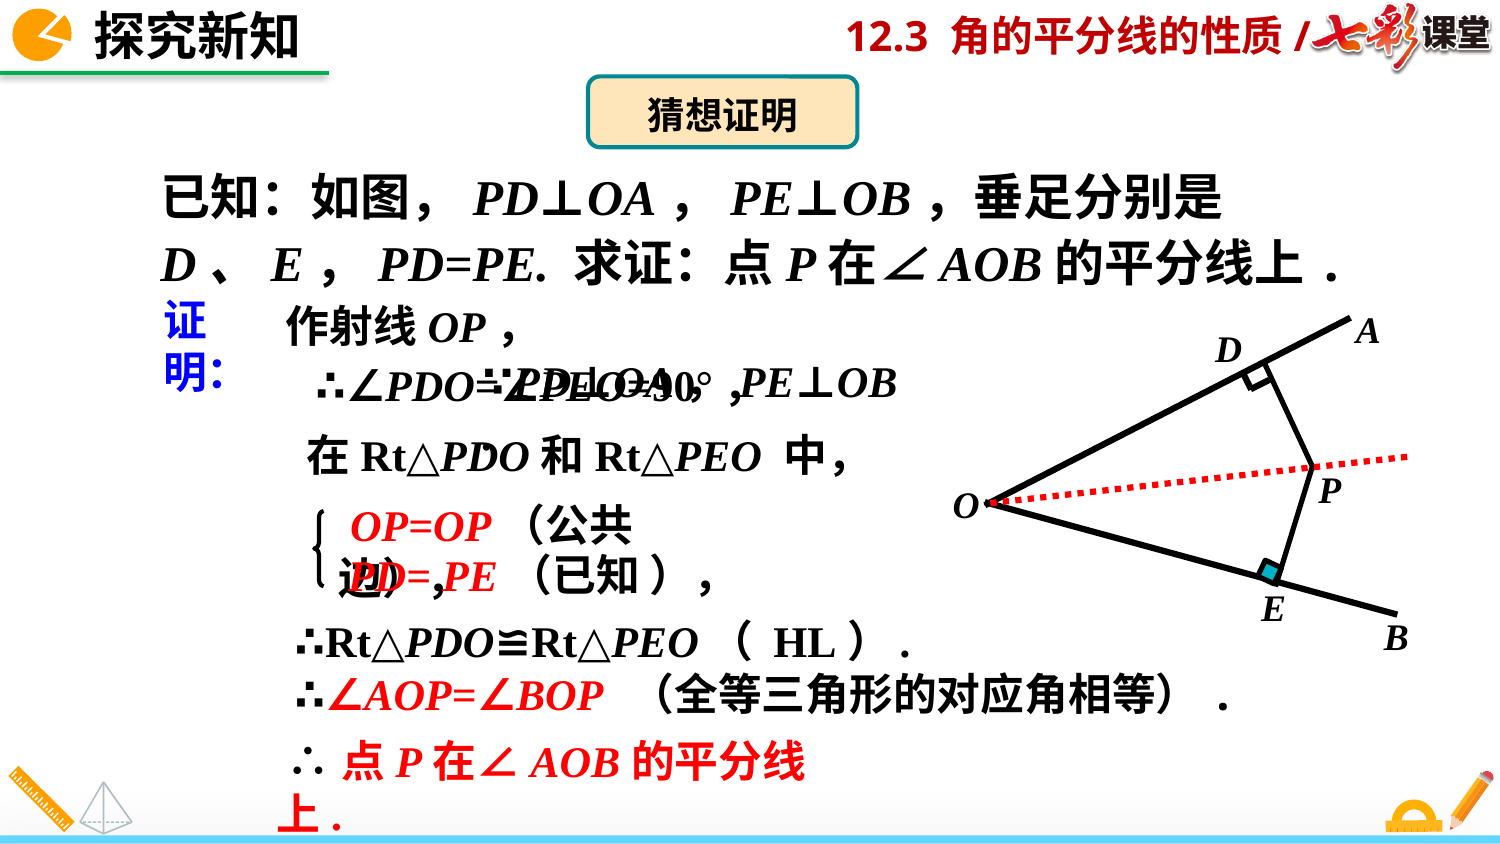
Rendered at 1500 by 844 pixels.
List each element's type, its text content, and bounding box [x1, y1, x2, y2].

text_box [351, 534, 366, 562]
text_box 作射线OP， [271, 290, 614, 359]
text_box 猜想证明 [588, 76, 858, 148]
text_box 在Rt△PDO和Rt△PEO 中， [271, 420, 900, 488]
text_box ∴∠AOP=∠BOP [279, 659, 663, 727]
text_box （全等三角形的对应角相等）. [663, 673, 1251, 727]
text_box [314, 511, 324, 587]
text_box 证明： [148, 284, 308, 405]
text_box ∴∠PDO=∠PEO=90°， [300, 350, 815, 418]
text_box ∴Rt△PDO≌Rt△PEO（ HL）. [279, 606, 937, 674]
text_box 已知：如图，PD⊥OA，PE⊥OB，垂足分别是D、E，PD=PE. 求证：点P在∠AOB的平分线上. [153, 150, 1389, 293]
picture [1307, 0, 1496, 75]
text_box ∵PD⊥OA，PE⊥OB. [467, 294, 922, 467]
text_box ∴点P在∠AOB的平分线上. [262, 726, 881, 844]
text_box PD= PE（已知 ）， [333, 539, 776, 606]
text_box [937, 298, 1454, 666]
text_box OP=OP（公共边）， [324, 490, 737, 606]
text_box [0, 0, 329, 75]
